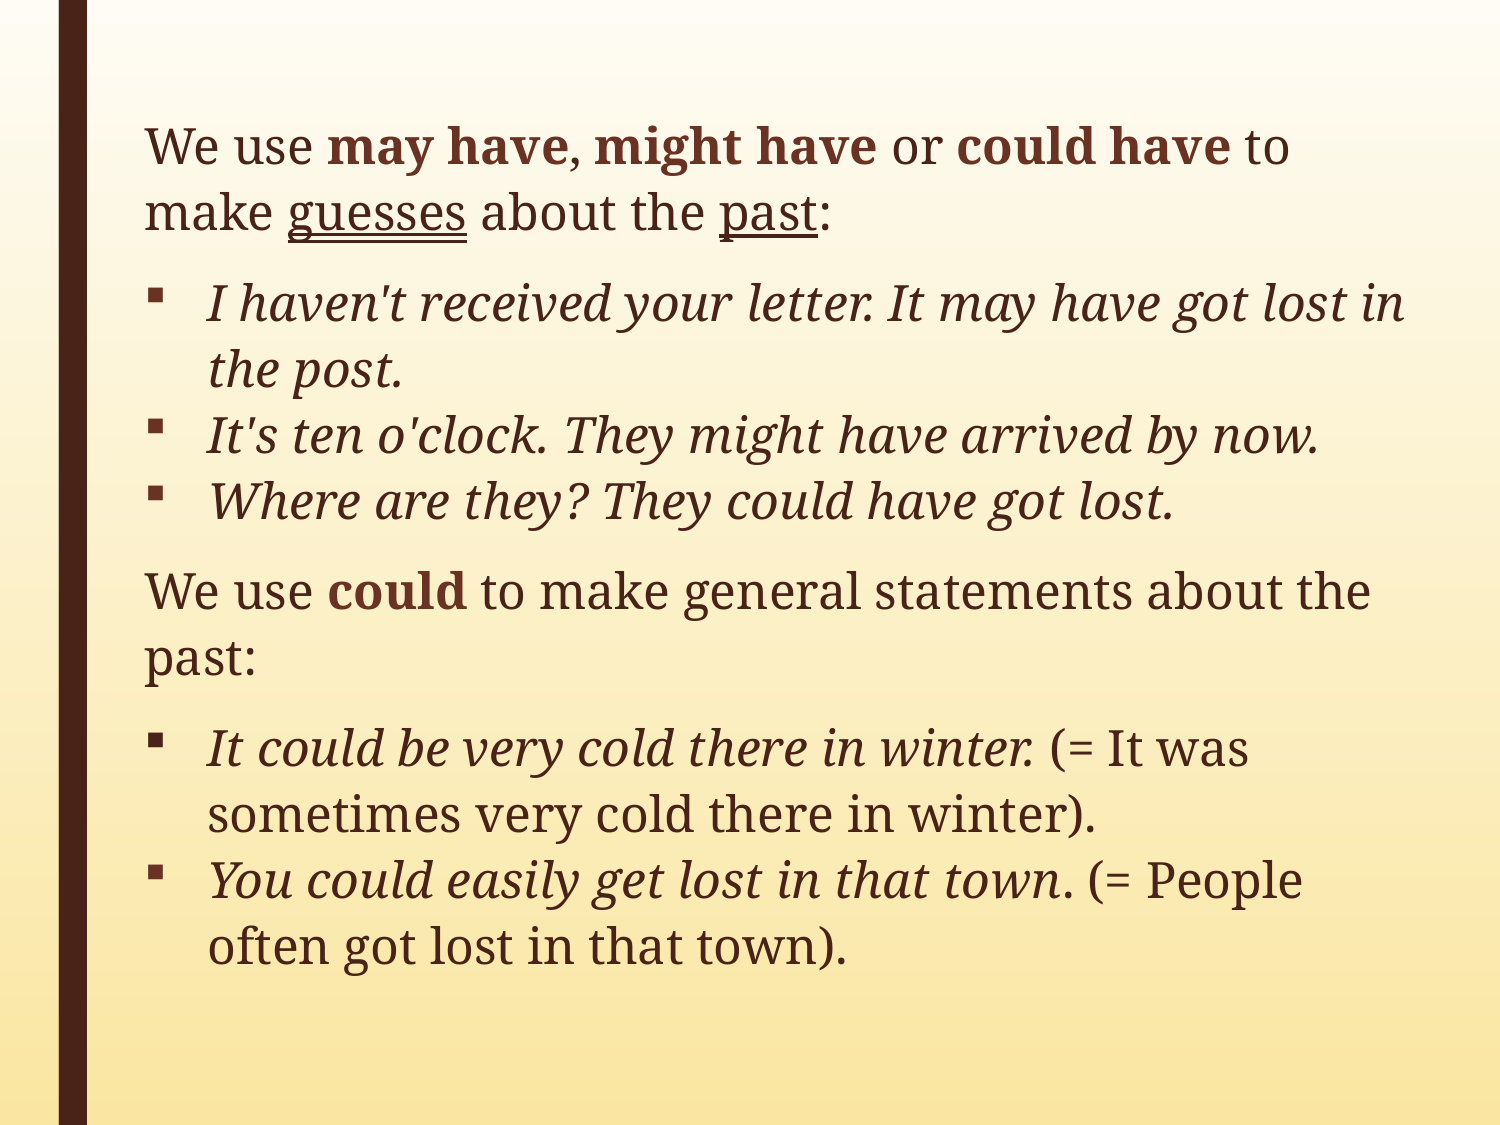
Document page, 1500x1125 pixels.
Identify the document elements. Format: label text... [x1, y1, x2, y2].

list We use may have, might have or could have to make guesses about the past: I haven't received your letter. It may have got lost in the post. It's ten o'clock. They might have arrived by now. Where are they? They could have got lost. We use could to make general statements about the past: It could be very cold there in winter. (= It was sometimes very cold there in winter). You could easily get lost in that town. (= People often got lost in that town). [129, 100, 1435, 1003]
